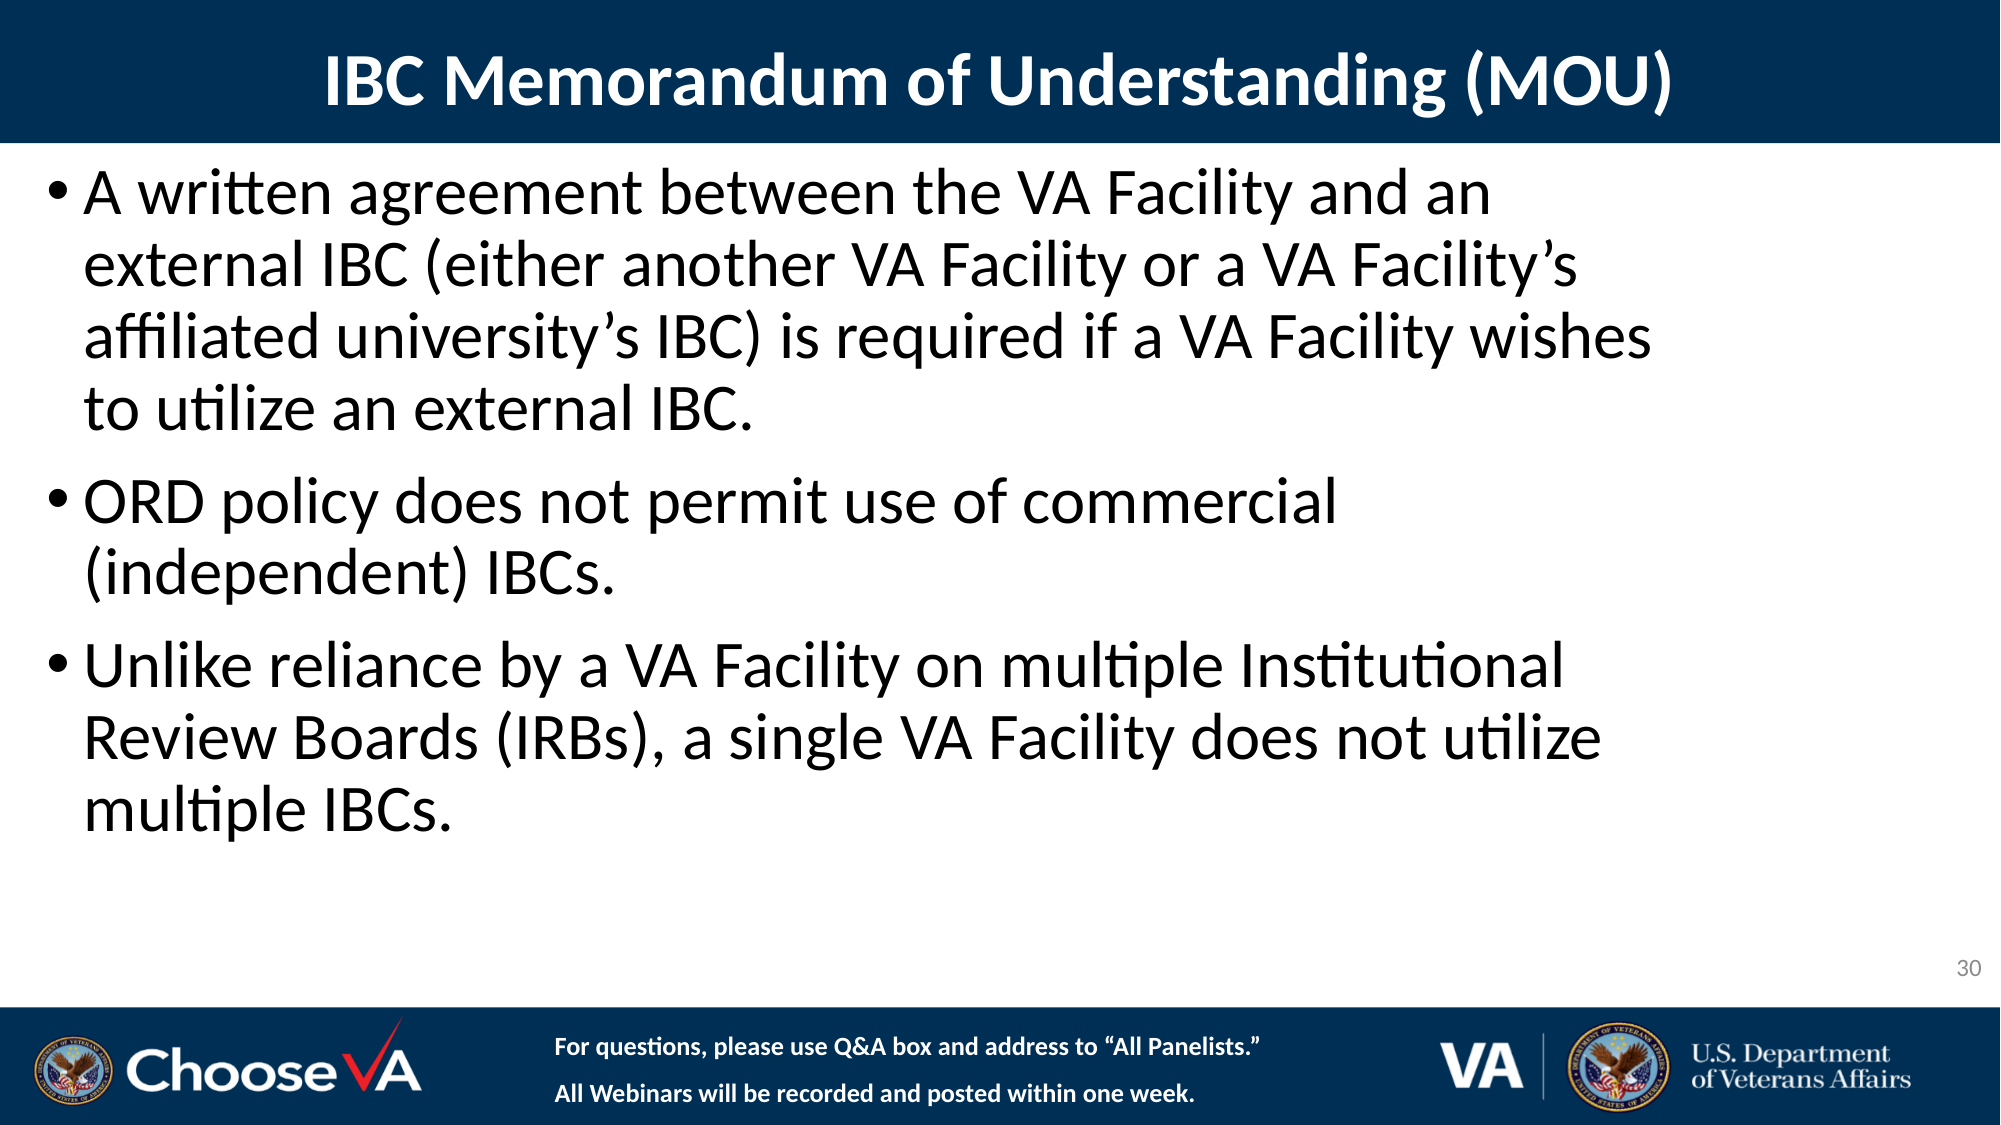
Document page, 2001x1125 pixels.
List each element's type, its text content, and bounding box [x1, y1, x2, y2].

picture [33, 1015, 422, 1106]
list A written agreement between the VA Facility and an external IBC (either another VA Facility or a VA Facility’s affiliated university’s IBC) is required if a VA Facility wishes to utilize an external IBC. ORD policy does not permit use of commercial (independent) IBCs. Unlike reliance by a VA Facility on multiple Institutional Review Boards (IRBs), a single VA Facility does not utilize multiple IBCs. [31, 149, 1698, 976]
text_box For questions, please use Q&A box and address to “All Panelists.” All Webinars will be recorded and posted within one week. [539, 1024, 1330, 1117]
text_box IBC Memorandum of Understanding (MOU) [137, 19, 1863, 144]
slide_number 30 [1546, 936, 1997, 997]
picture [1434, 1014, 1917, 1120]
